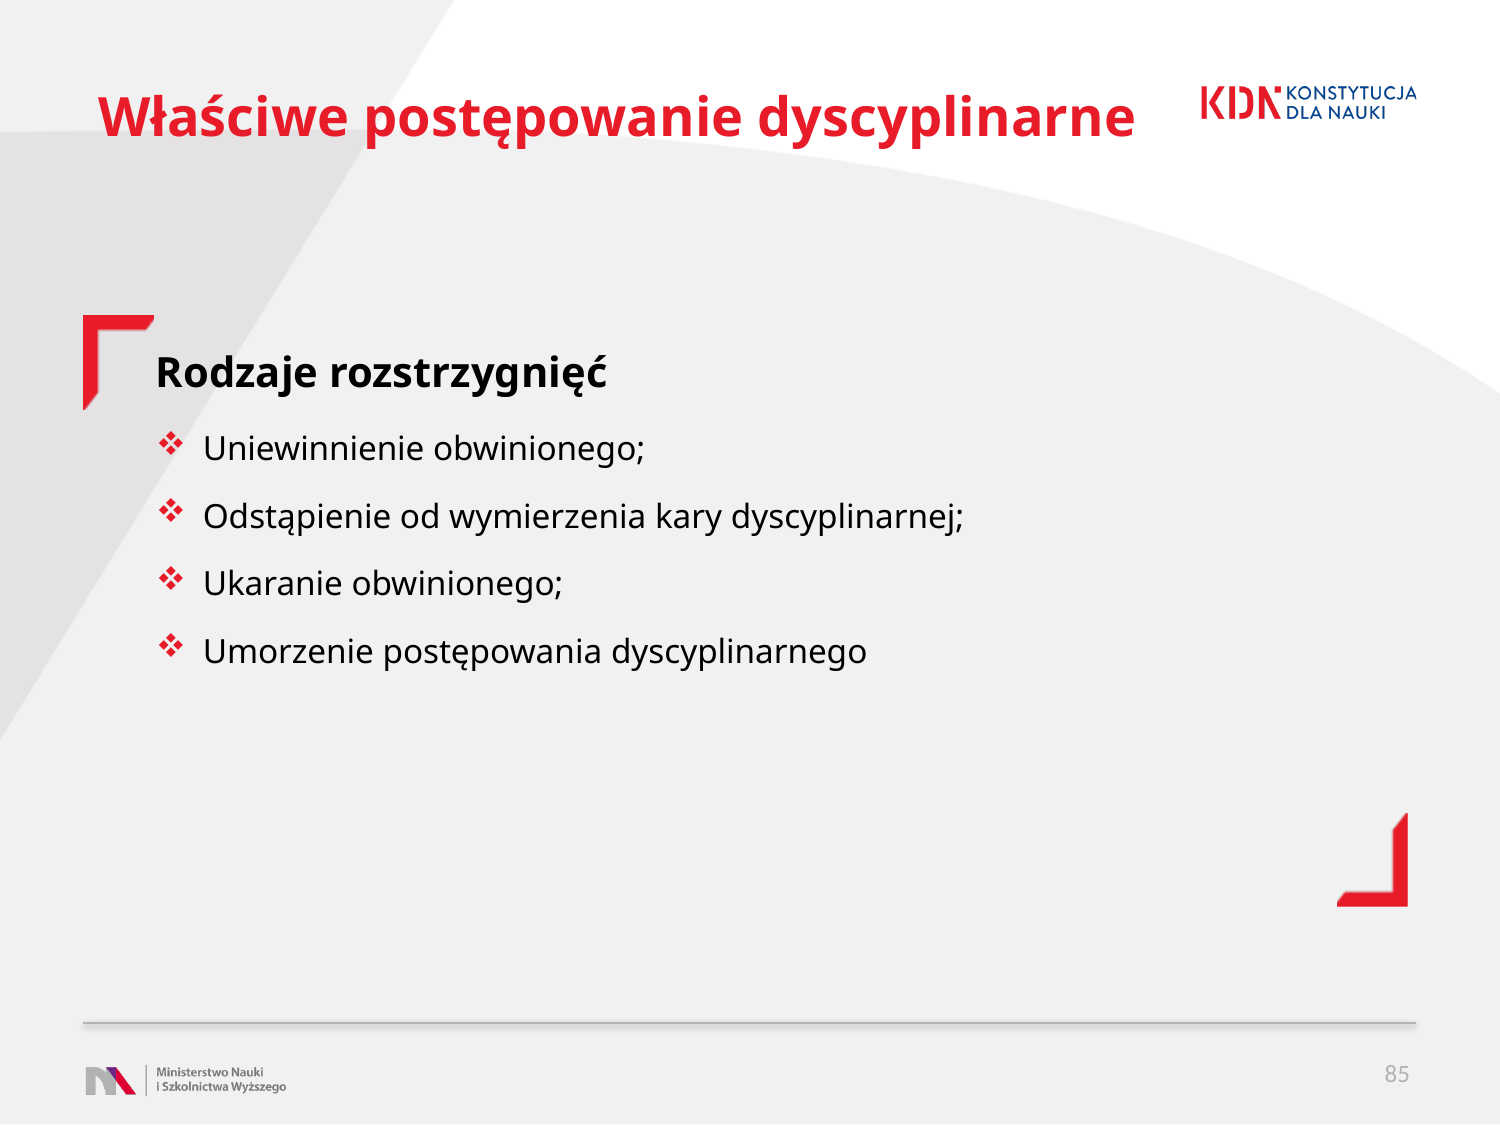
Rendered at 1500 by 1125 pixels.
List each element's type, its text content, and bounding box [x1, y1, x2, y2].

slide_number 85 [1074, 1042, 1425, 1103]
title Właściwe postępowanie dyscyplinarne [83, 74, 1170, 143]
list Uniewinnienie obwinionego; Odstąpienie od wymierzenia kary dyscyplinarnej; Ukaranie obwinionego; Umorzenie postępowania dyscyplinarnego [141, 420, 1379, 939]
text_box Rodzaje rozstrzygnięć [141, 338, 1404, 403]
picture [0, 0, 1500, 1125]
